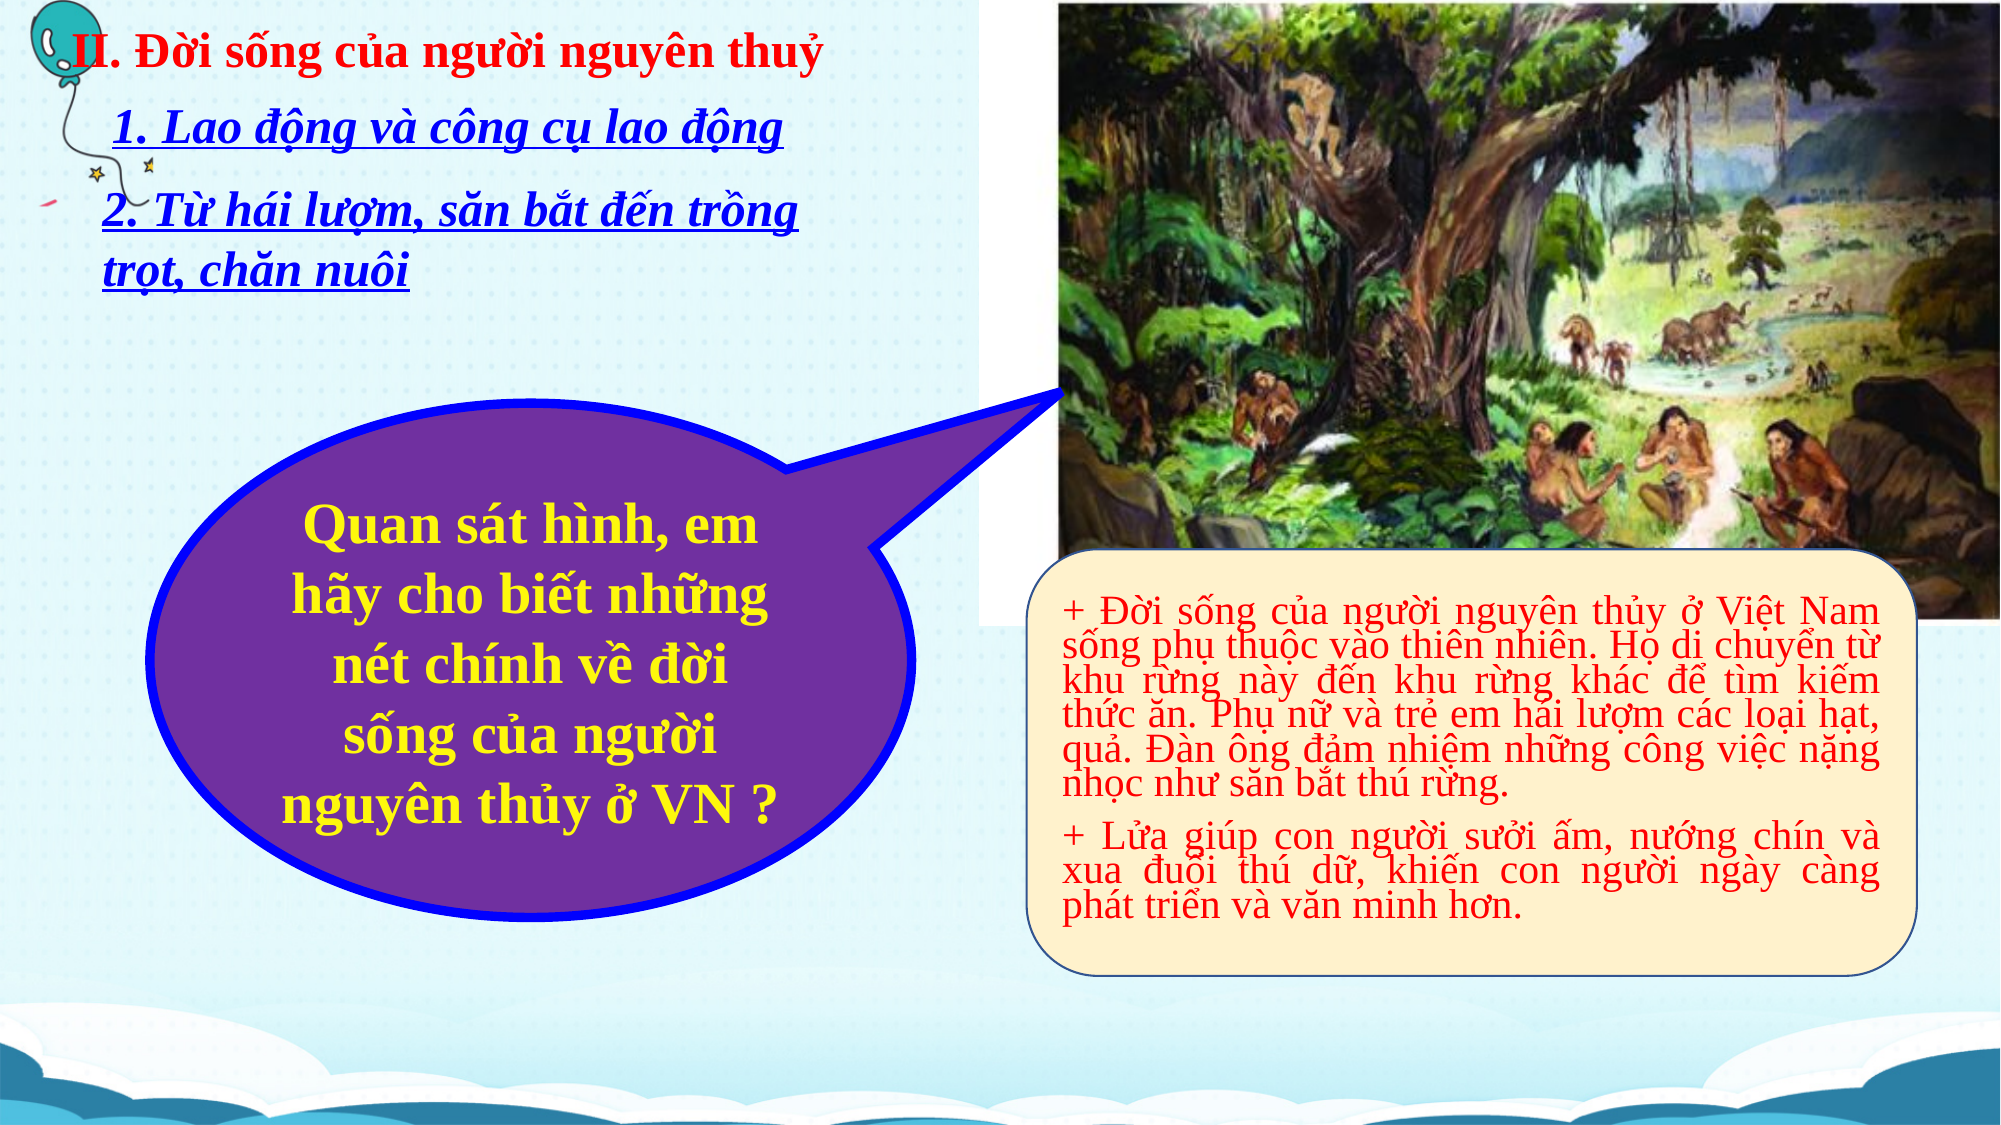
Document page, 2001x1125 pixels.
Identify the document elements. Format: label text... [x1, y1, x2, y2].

text_box 1. Lao động và công cụ lao động [97, 86, 799, 161]
text_box Quan sát hình, em hãy cho biết những nét chính về đời sống của người nguyên thủy ở VN ? [148, 402, 979, 919]
picture [0, 0, 2001, 1125]
text_box 2. Từ hái lượm, săn bắt đến trồng trọt, chăn nuôi [87, 169, 912, 304]
text_box II. Đời sống của người nguyên thuỷ [56, 10, 840, 86]
text_box + Đời sống của người nguyên thủy ở Việt Nam sống phụ thuộc vào thiên nhiên. Họ di chuyển từ khu rừng này đến khu rừng khác để tìm kiếm thức ăn. Phụ nữ và trẻ em hái lượm các loại hạt, quả. Đàn ông đảm nhiệm những công việc nặng nhọc như săn bắt thú rừng. + Lửa giúp con người sưởi ấm, nướng chín và xua đuổi thú dữ, khiến con người ngày càng phát triển và văn minh hơn. [1025, 626, 1918, 977]
